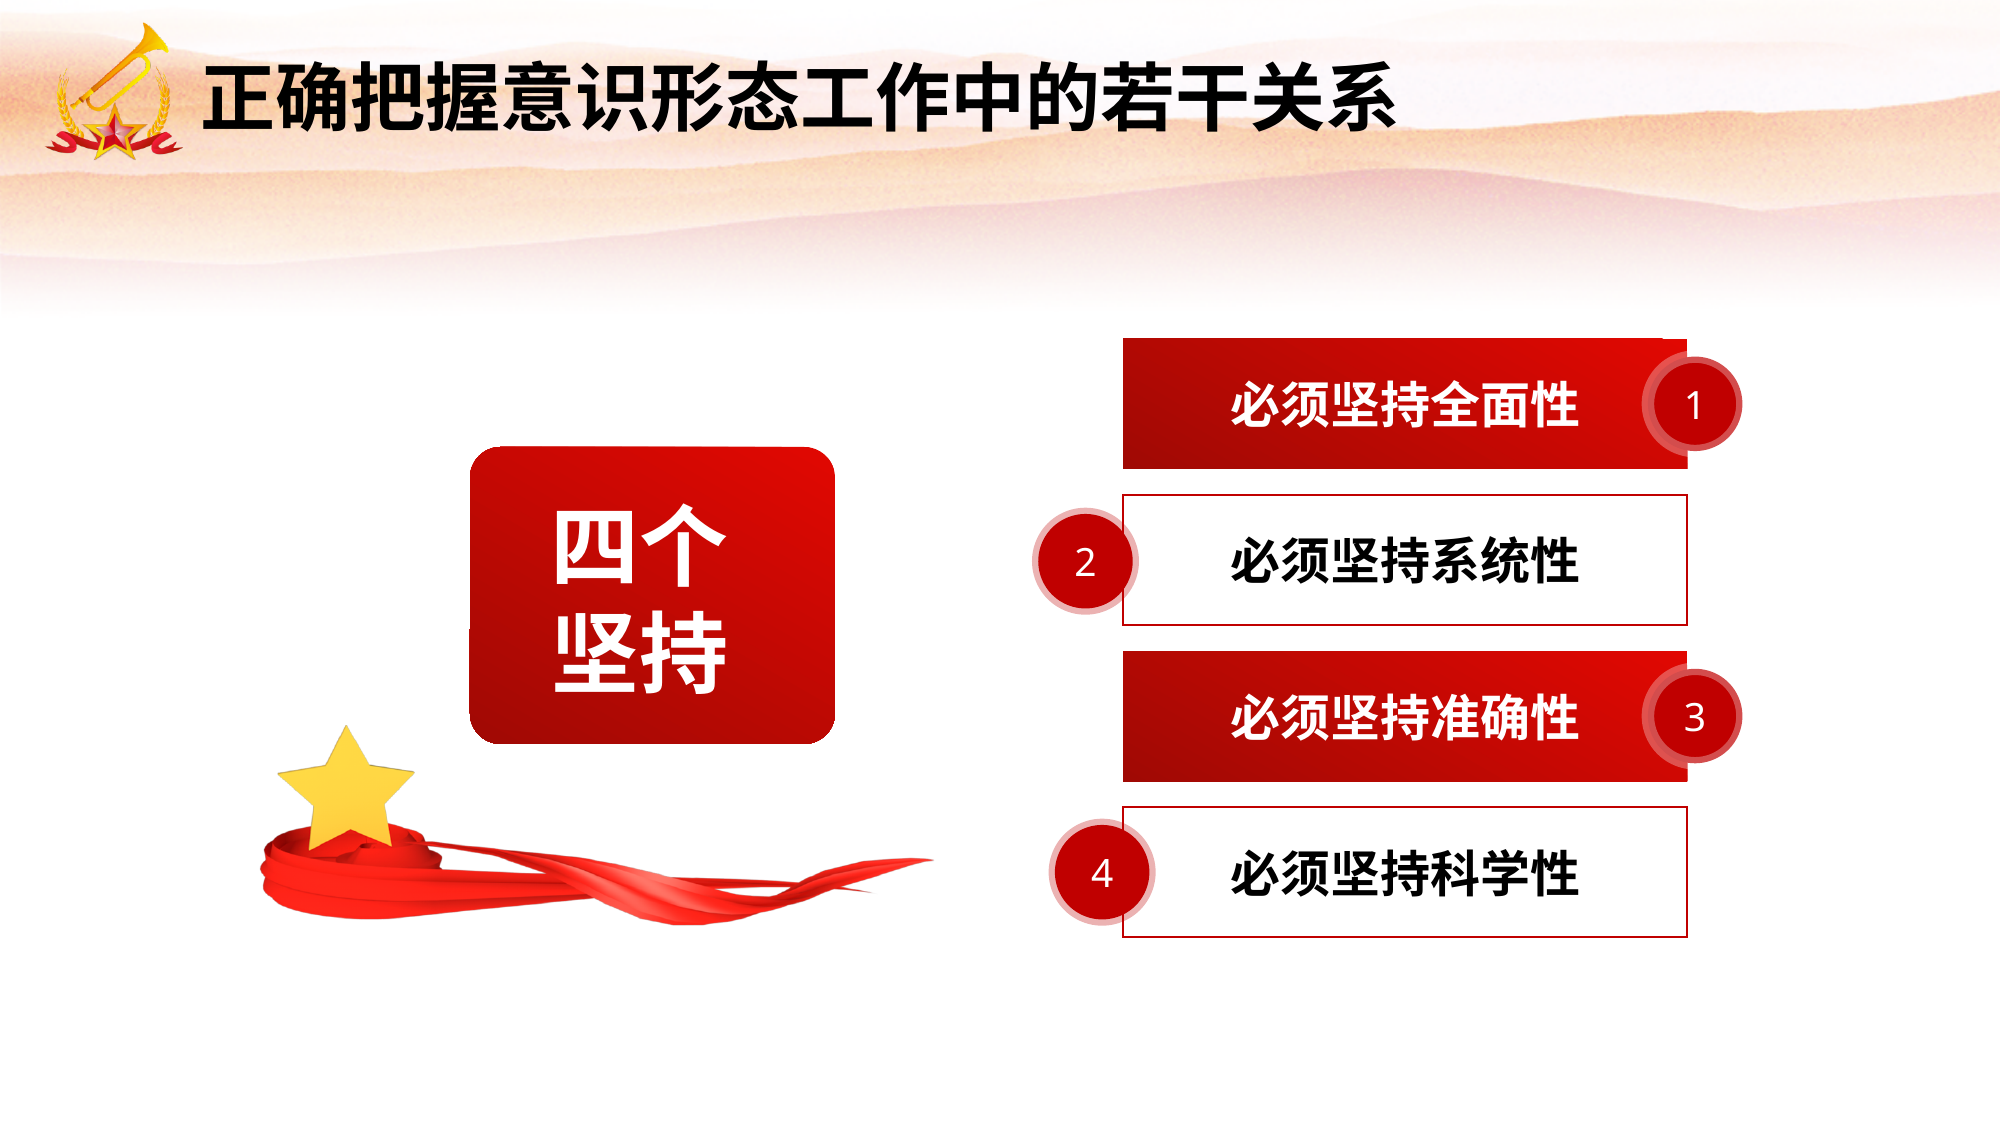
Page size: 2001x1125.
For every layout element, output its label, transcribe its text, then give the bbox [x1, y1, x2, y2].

text_box 1 [1646, 355, 1744, 453]
text_box 4 [1053, 823, 1151, 921]
picture [0, 0, 2000, 1125]
text_box 3 [1646, 667, 1744, 765]
text_box 2 [1037, 512, 1134, 610]
text_box 必须坚持系统性 [1122, 494, 1688, 626]
text_box 必须坚持科学性 [1122, 806, 1688, 938]
text_box 必须坚持全面性 [1122, 338, 1688, 470]
text_box 必须坚持准确性 [1122, 650, 1688, 782]
